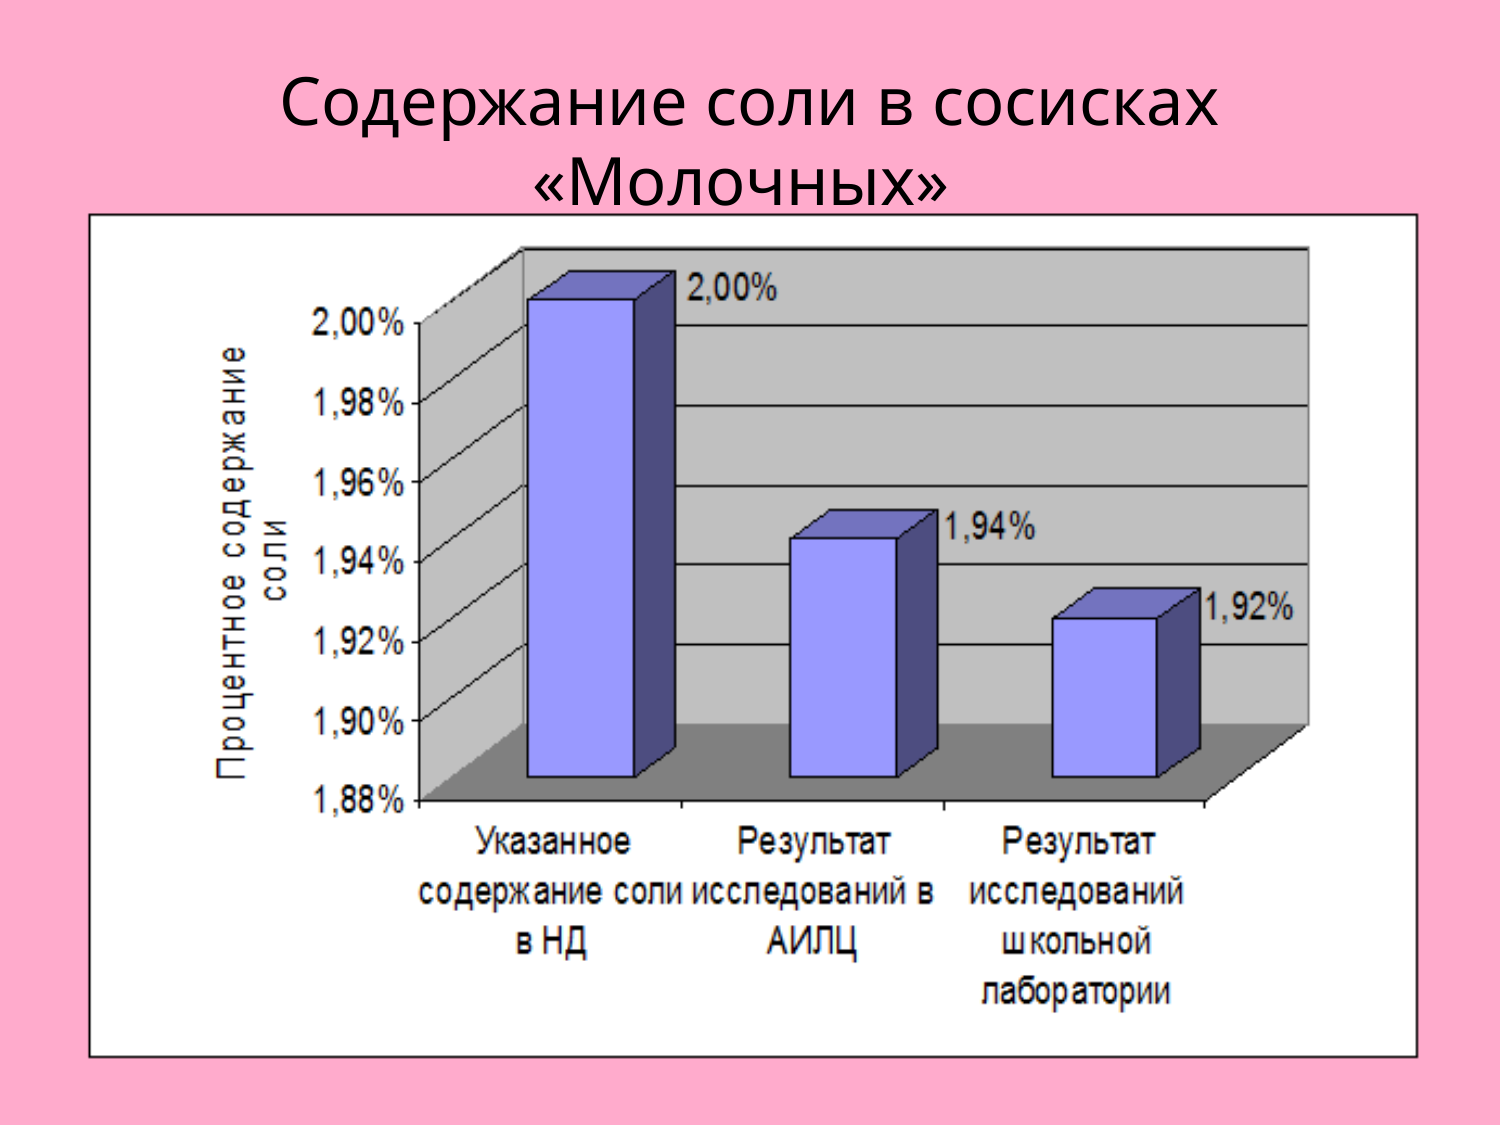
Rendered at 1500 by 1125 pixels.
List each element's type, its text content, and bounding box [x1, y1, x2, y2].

title Содержание соли в сосисках «Молочных» [75, 45, 1425, 198]
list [76, 199, 1436, 1076]
